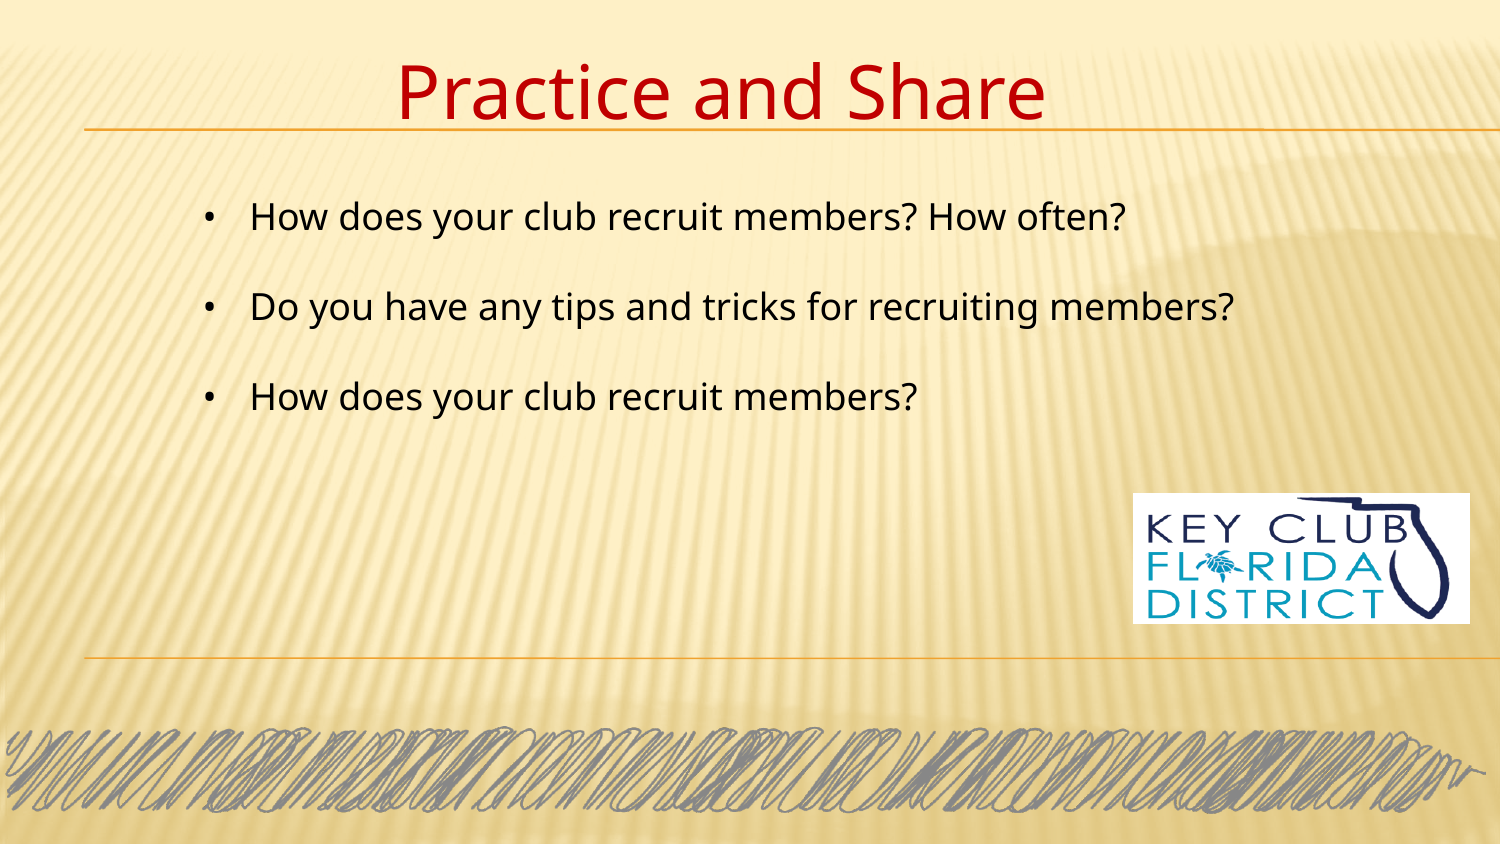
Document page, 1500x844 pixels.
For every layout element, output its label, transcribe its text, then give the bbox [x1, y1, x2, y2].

text_box Practice and Share [142, 29, 1302, 225]
text_box [36, 45, 142, 225]
picture [0, 0, 1500, 844]
text_box [1302, 45, 1486, 225]
text_box How does your club recruit members? How often? Do you have any tips and tricks for recruiting members? How does your club recruit members? [187, 178, 1366, 491]
